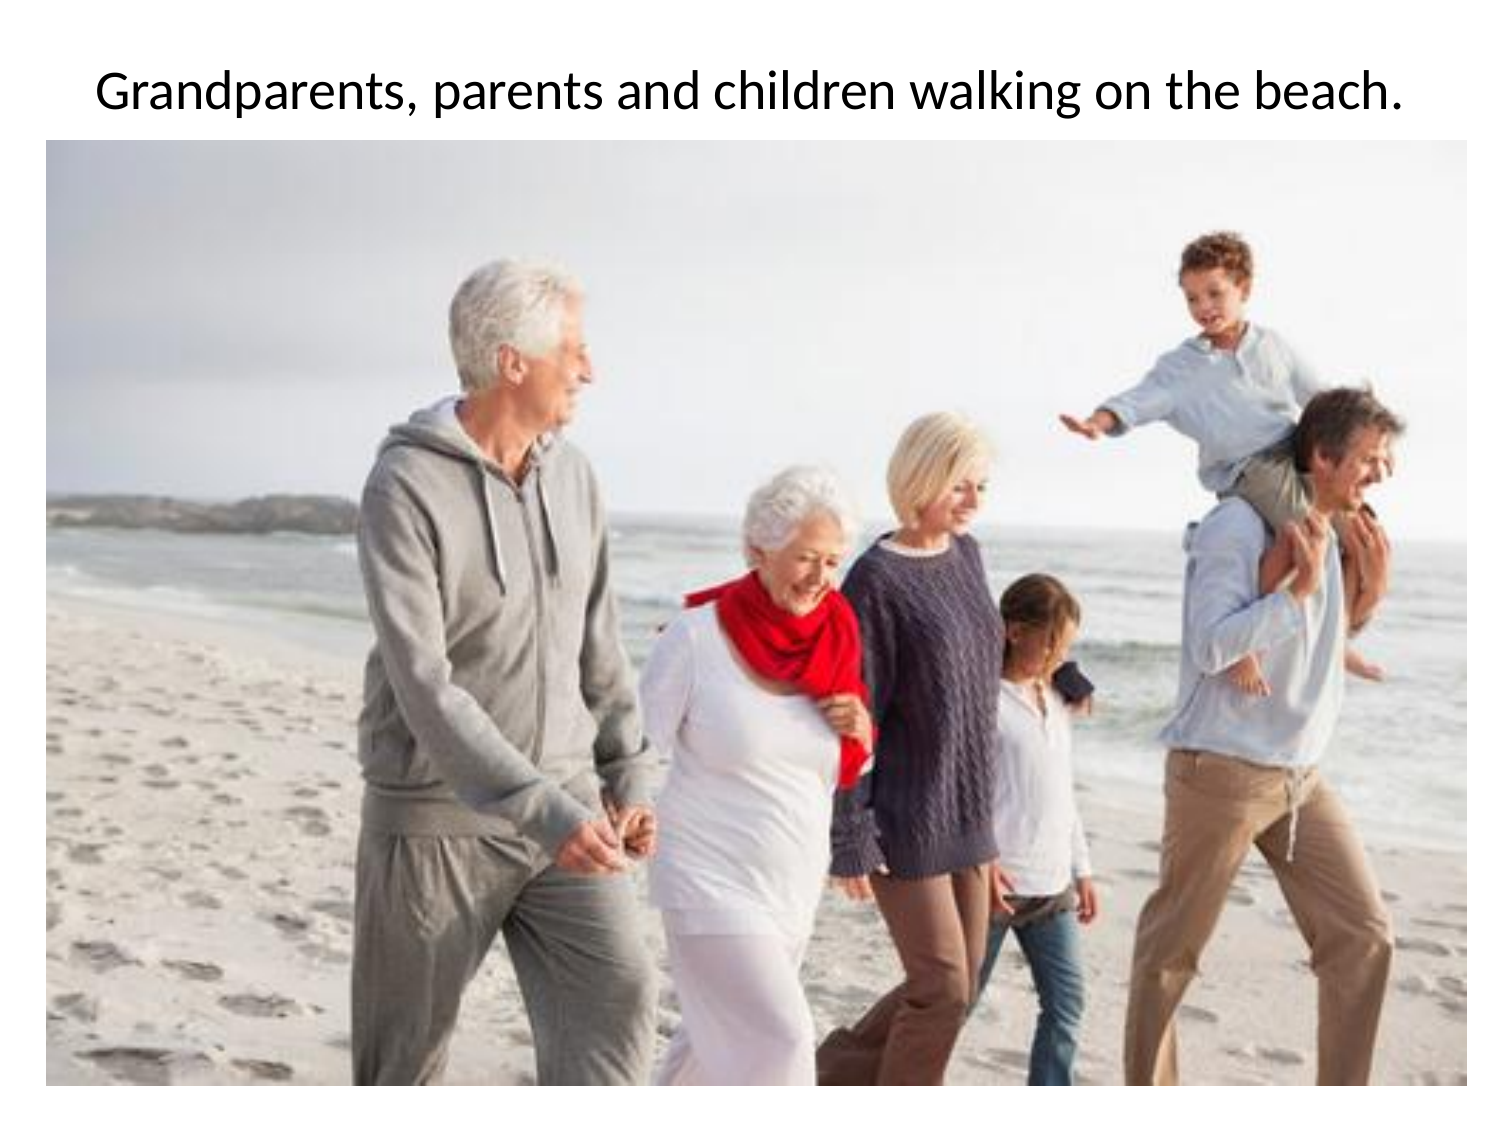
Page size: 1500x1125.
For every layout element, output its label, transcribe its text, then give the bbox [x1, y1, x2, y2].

title Grandparents, parents and children walking on the beach. [75, 45, 1425, 129]
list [46, 140, 1467, 1087]
